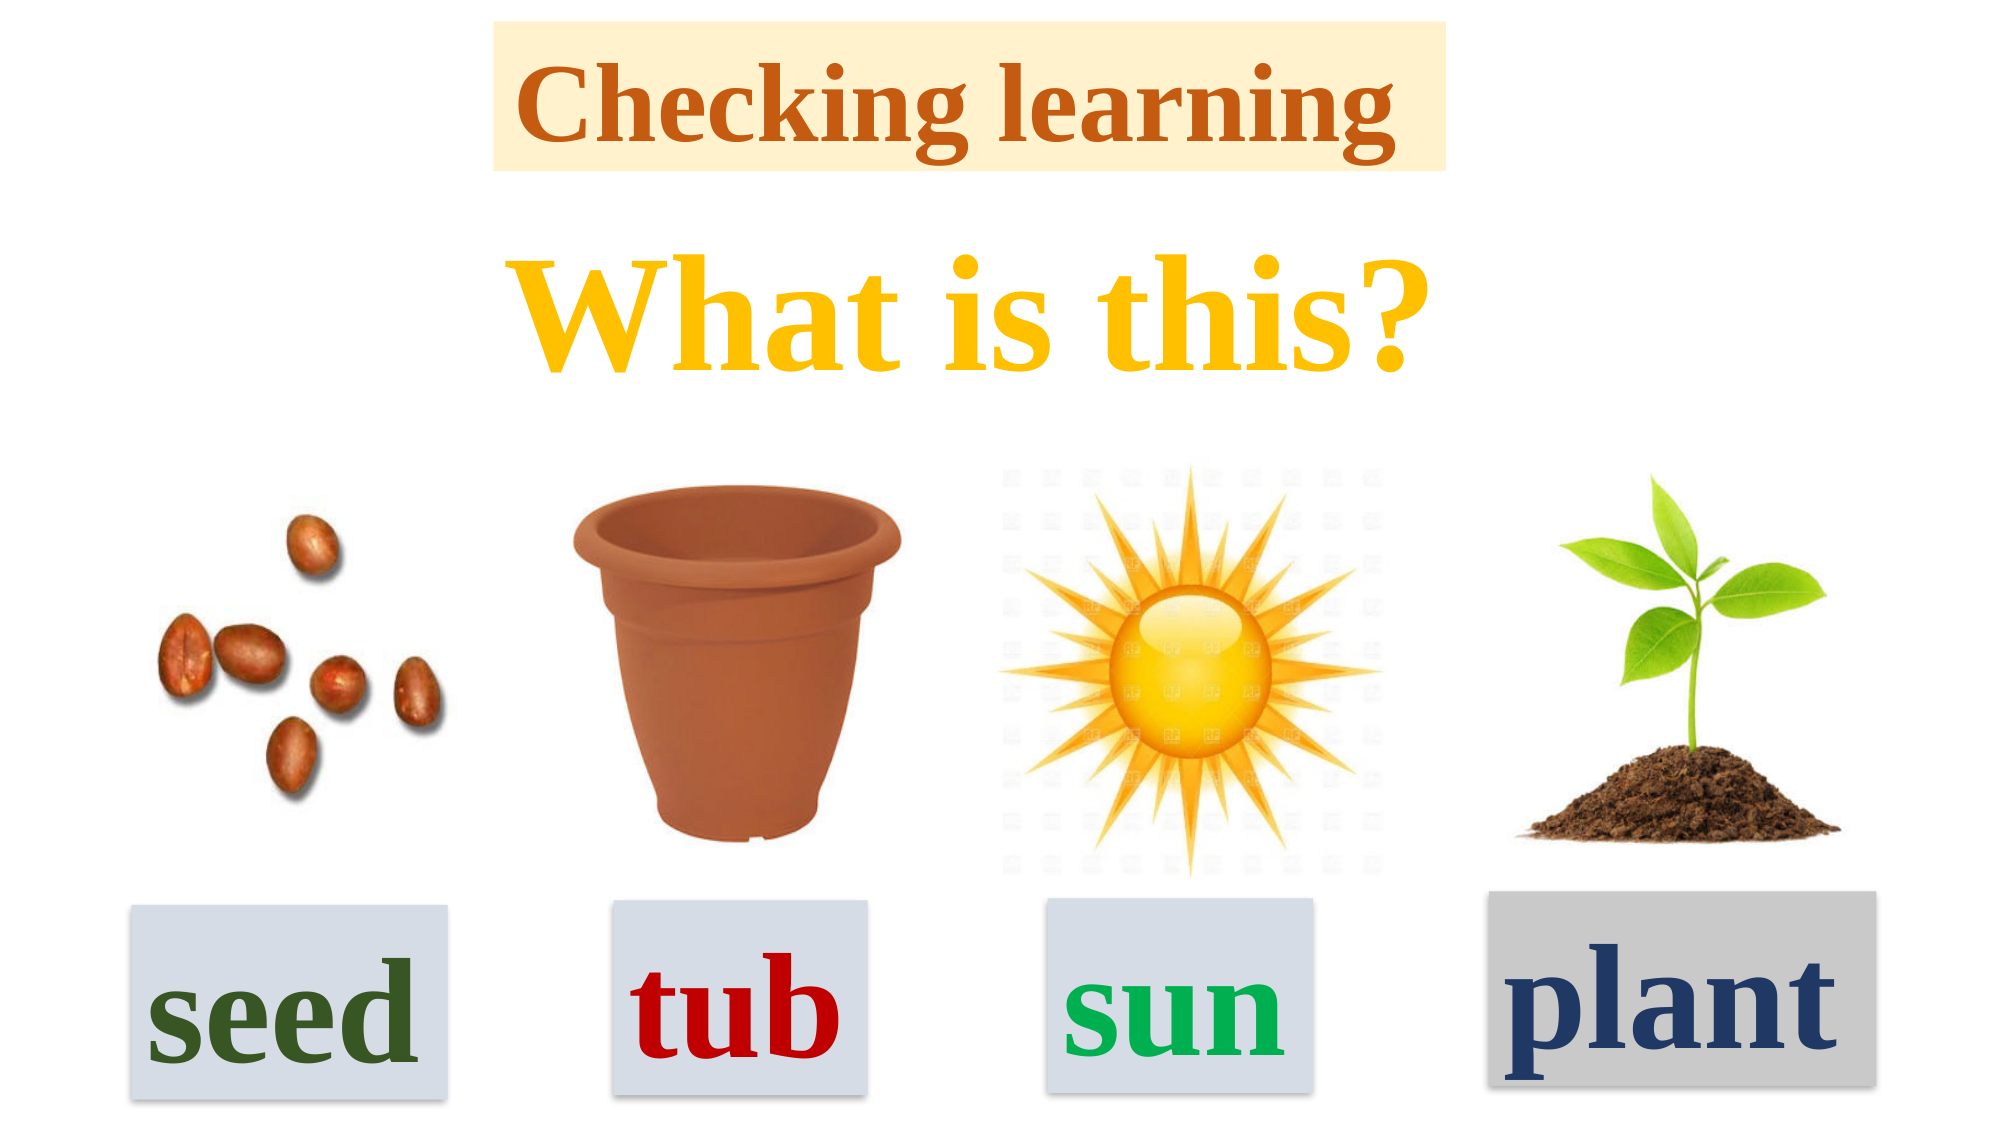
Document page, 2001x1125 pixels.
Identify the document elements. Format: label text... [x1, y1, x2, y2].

text_box tub [613, 900, 868, 1096]
text_box What is this? [487, 196, 1455, 412]
text_box seed [131, 904, 448, 1100]
text_box sun [1047, 898, 1314, 1094]
text_box Checking learning [493, 21, 1446, 172]
text_box plant [1488, 891, 1877, 1087]
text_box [140, 449, 1890, 885]
